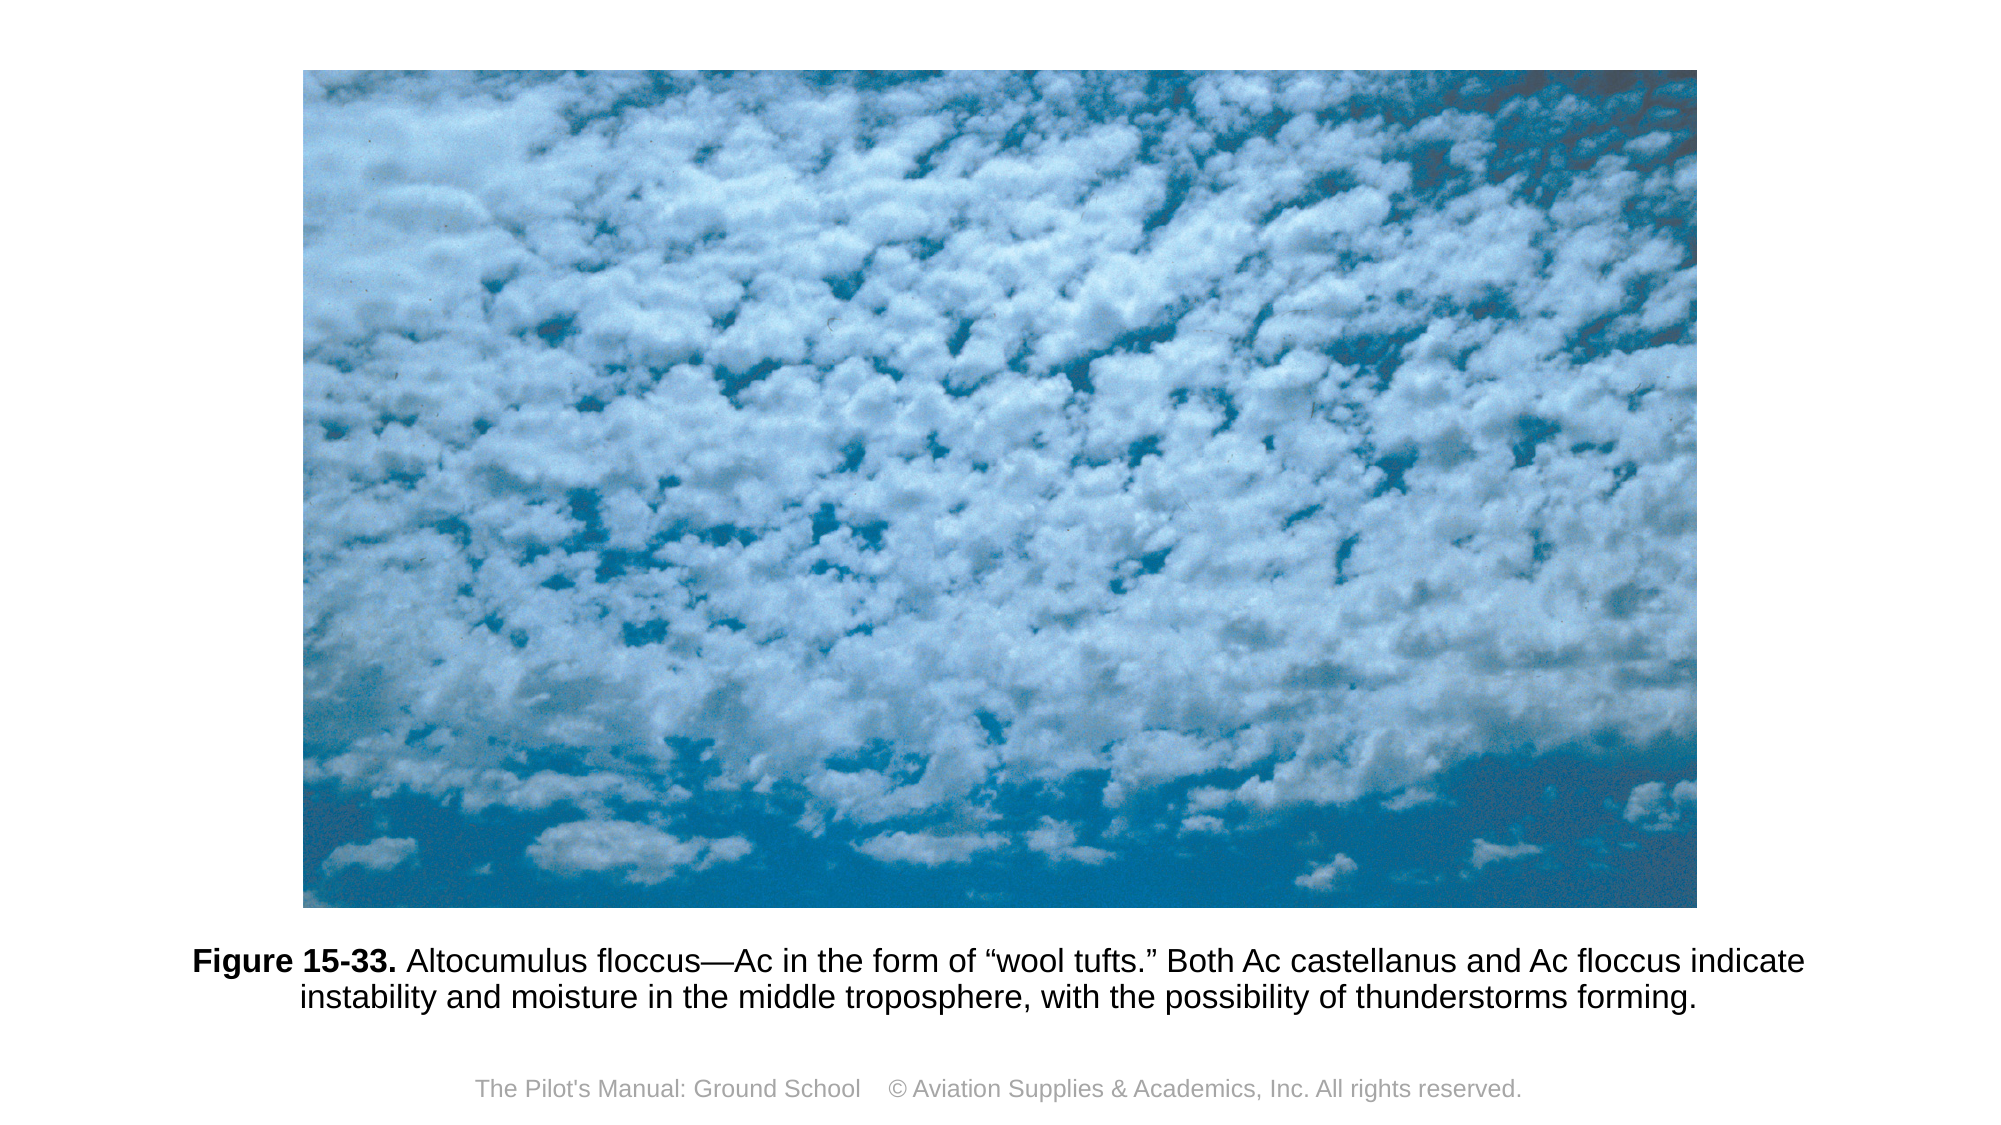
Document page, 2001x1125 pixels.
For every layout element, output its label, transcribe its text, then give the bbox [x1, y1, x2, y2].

title Figure 15-33. Altocumulus floccus—Ac in the form of “wool tufts.” Both Ac castellanus and Ac floccus indicate instability and moisture in the middle troposphere, with the possibility of thunderstorms forming. [137, 936, 1863, 1058]
footer The Pilot's Manual: Ground School © Aviation Supplies & Academics, Inc. All rights reserved. [137, 1058, 1863, 1118]
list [303, 70, 1697, 909]
